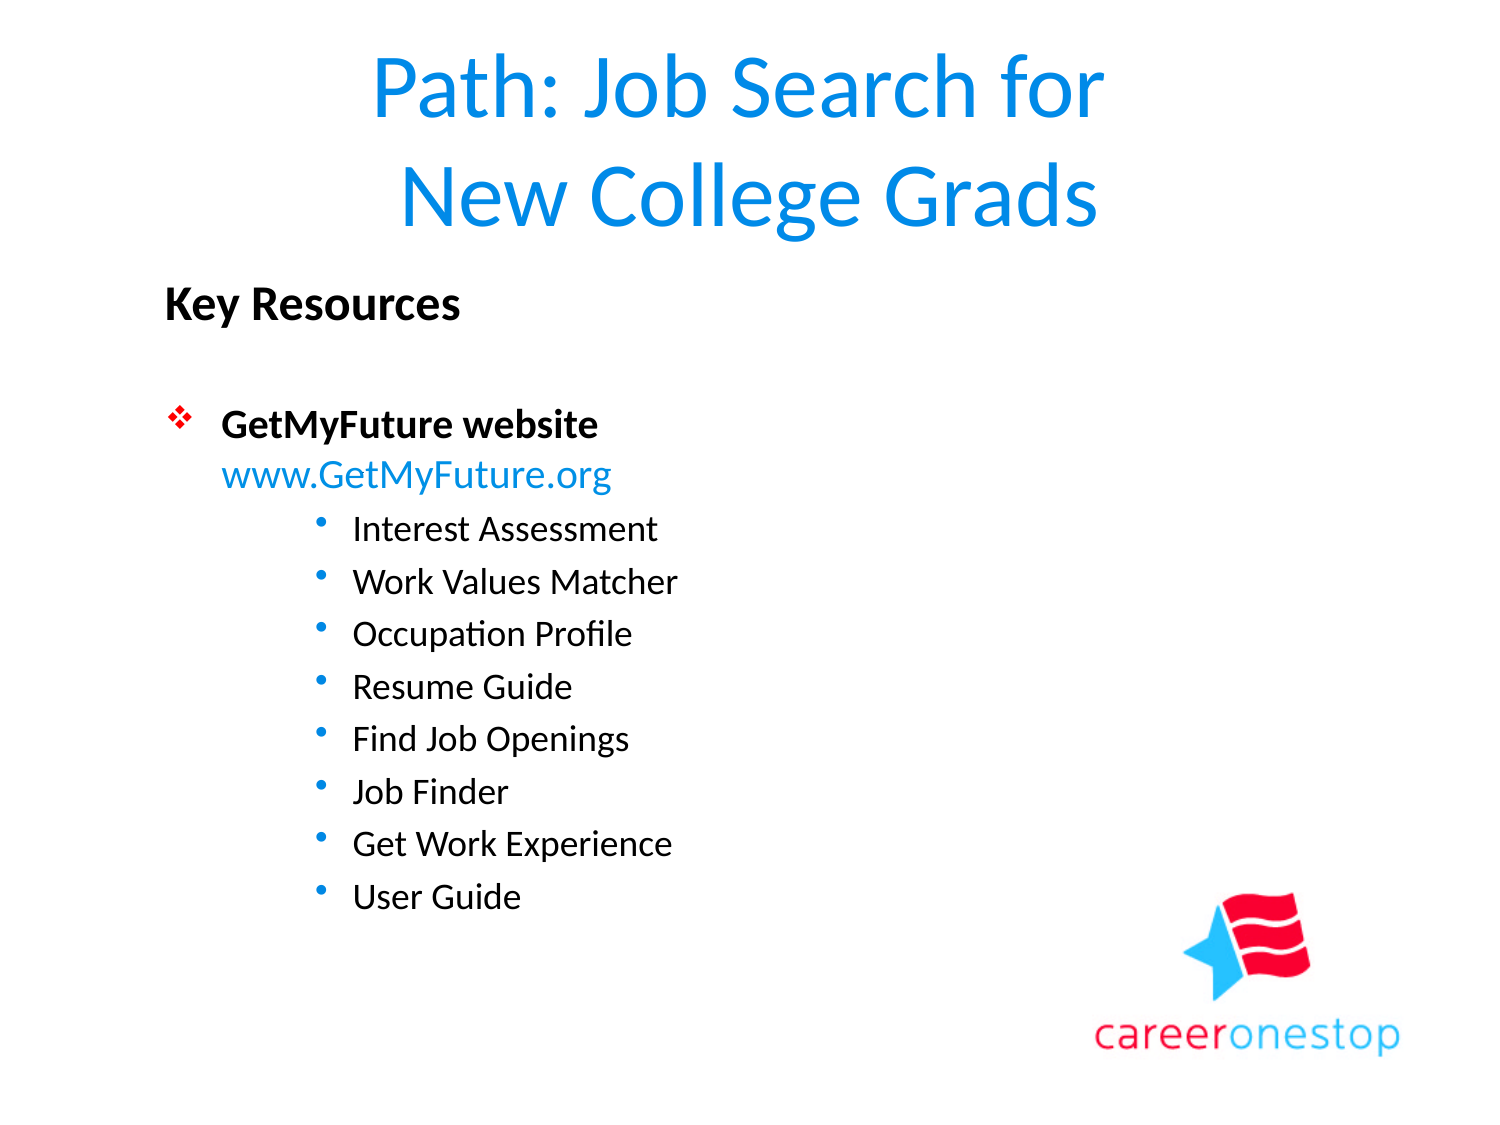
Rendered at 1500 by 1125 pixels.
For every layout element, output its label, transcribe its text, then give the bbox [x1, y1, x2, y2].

list Key Resources GetMyFuture website www.GetMyFuture.org Interest Assessment Work Values Matcher Occupation Profile Resume Guide Find Job Openings Job Finder Get Work Experience User Guide [149, 262, 1313, 1006]
text_box _ [163, 448, 563, 494]
title Path: Job Search for New College Grads [74, 45, 1426, 226]
picture [1087, 887, 1406, 1068]
